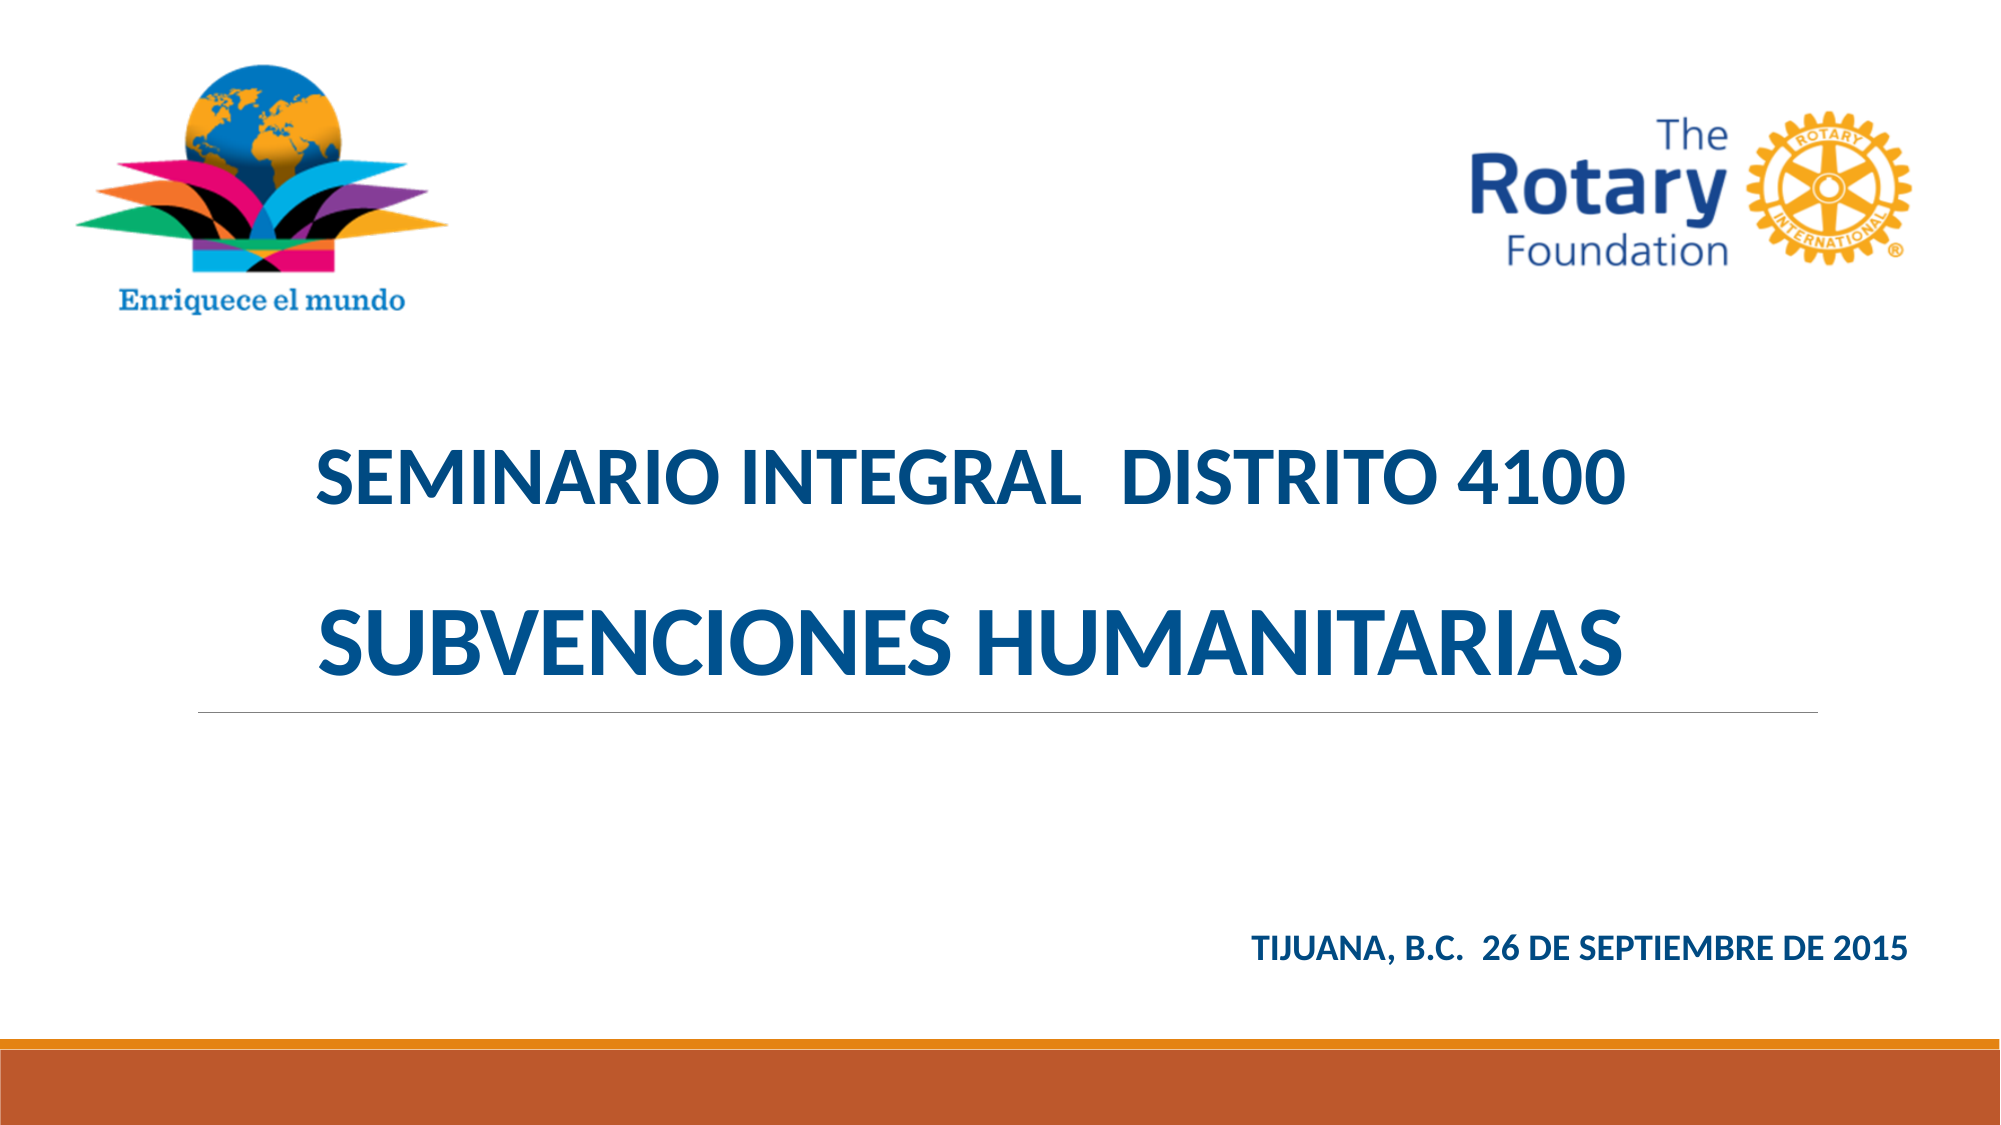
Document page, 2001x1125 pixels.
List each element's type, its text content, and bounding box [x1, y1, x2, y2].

title SUBVENCIONES HUMANITARIAS [134, 574, 1785, 704]
picture [1433, 0, 1951, 377]
text_box SEMINARIO INTEGRAL DISTRITO 4100 [262, 413, 1681, 529]
text_box TIJUANA, B.C. 26 DE SEPTIEMBRE DE 2015 [1236, 915, 1950, 976]
picture [30, 34, 495, 340]
